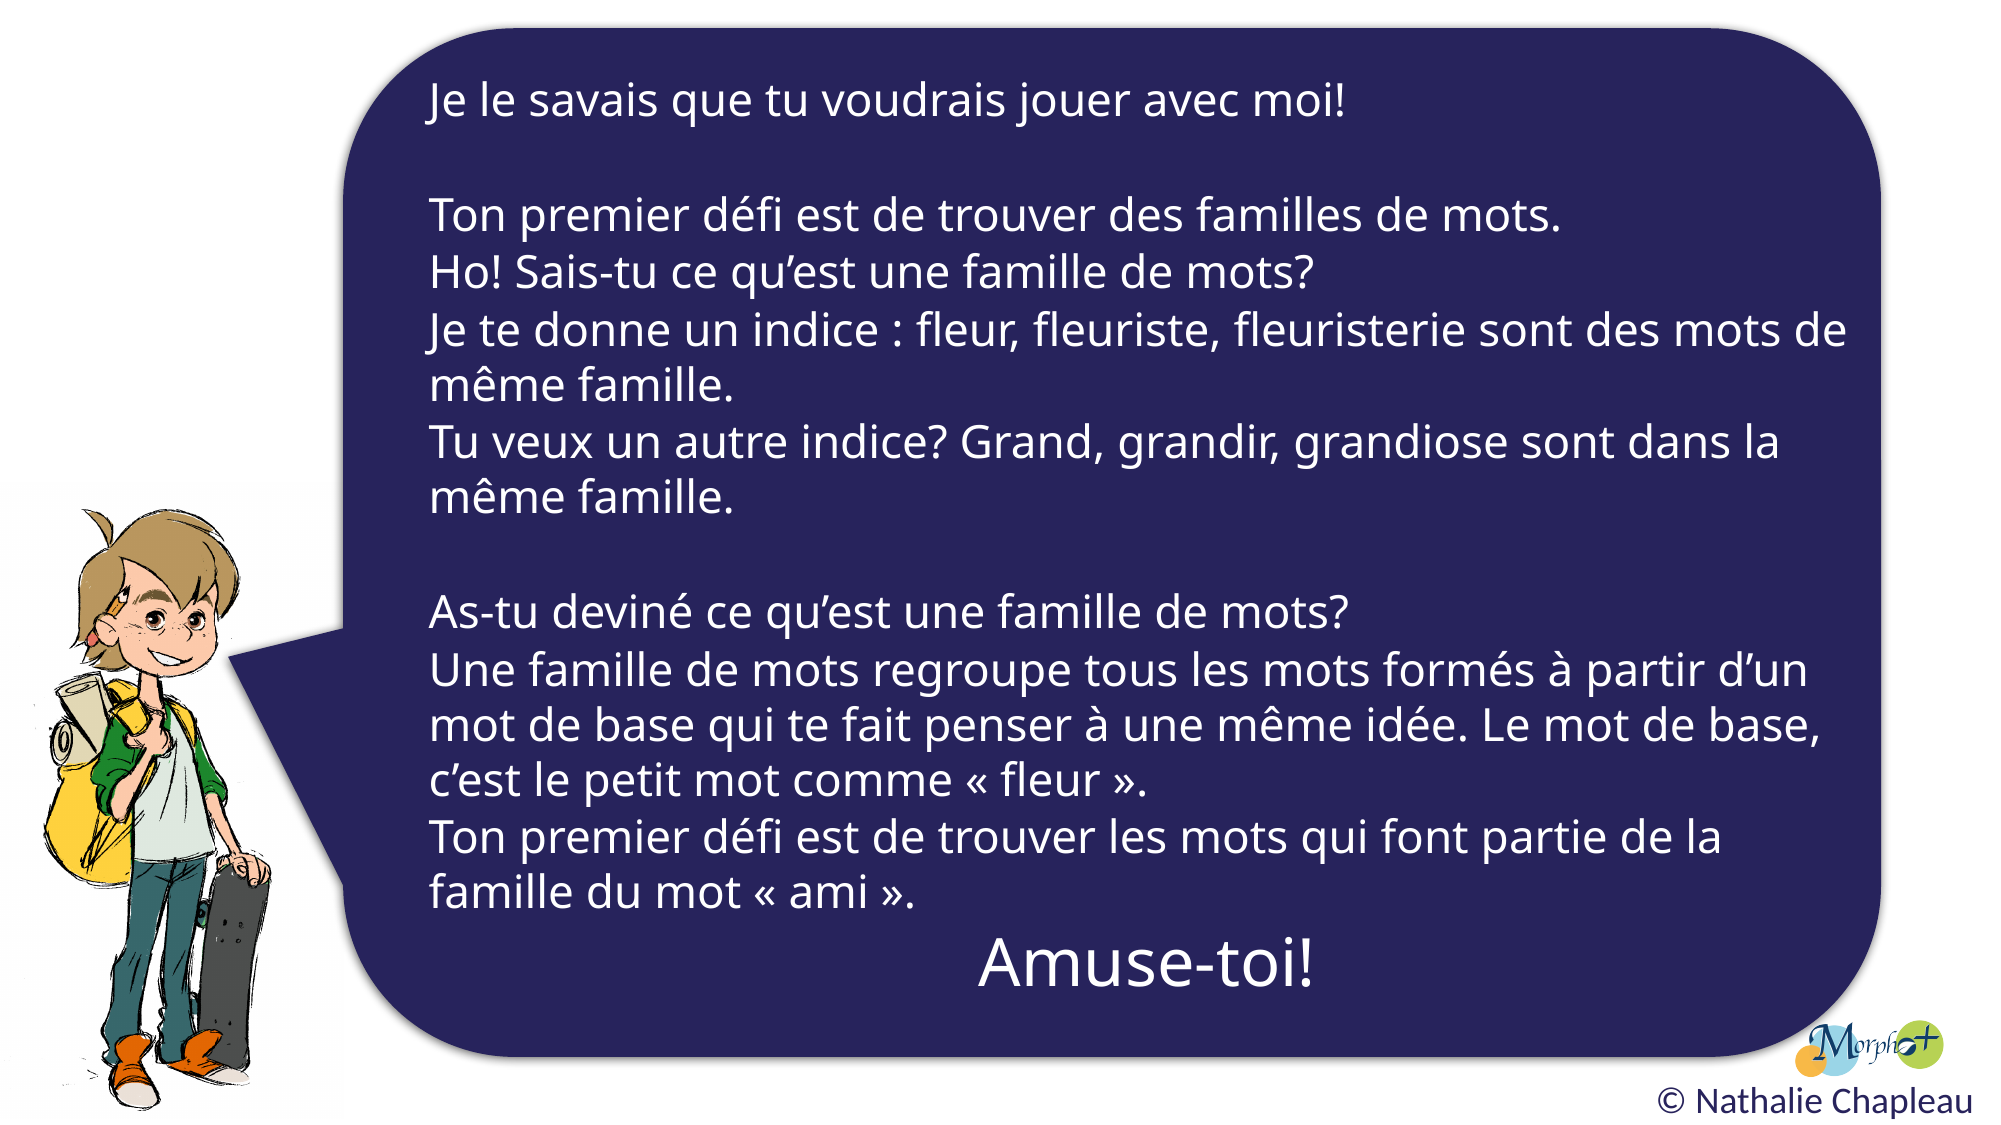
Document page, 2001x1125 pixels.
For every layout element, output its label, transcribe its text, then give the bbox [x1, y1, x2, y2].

text_box [343, 28, 1814, 1024]
picture [1790, 1014, 1951, 1084]
text_box Je le savais que tu voudrais jouer avec moi! Ton premier défi est de trouver des familles de mots. Ho! Sais-tu ce qu’est une famille de mots? Je te donne un indice : fleur, fleuriste, fleuristerie sont des mots de même famille. Tu veux un autre indice? Grand, grandir, grandiose sont dans la même famille. As-tu deviné ce qu’est une famille de mots? Une famille de mots regroupe tous les mots formés à partir d’un mot de base qui te fait penser à une même idée. Le mot de base, c’est le petit mot comme « fleur ». Ton premier défi est de trouver les mots qui font partie de la famille du mot « ami ». Amuse-toi! [413, 63, 1881, 1064]
picture [0, 482, 344, 1119]
text_box © Nathalie Chapleau [1640, 1068, 2000, 1125]
